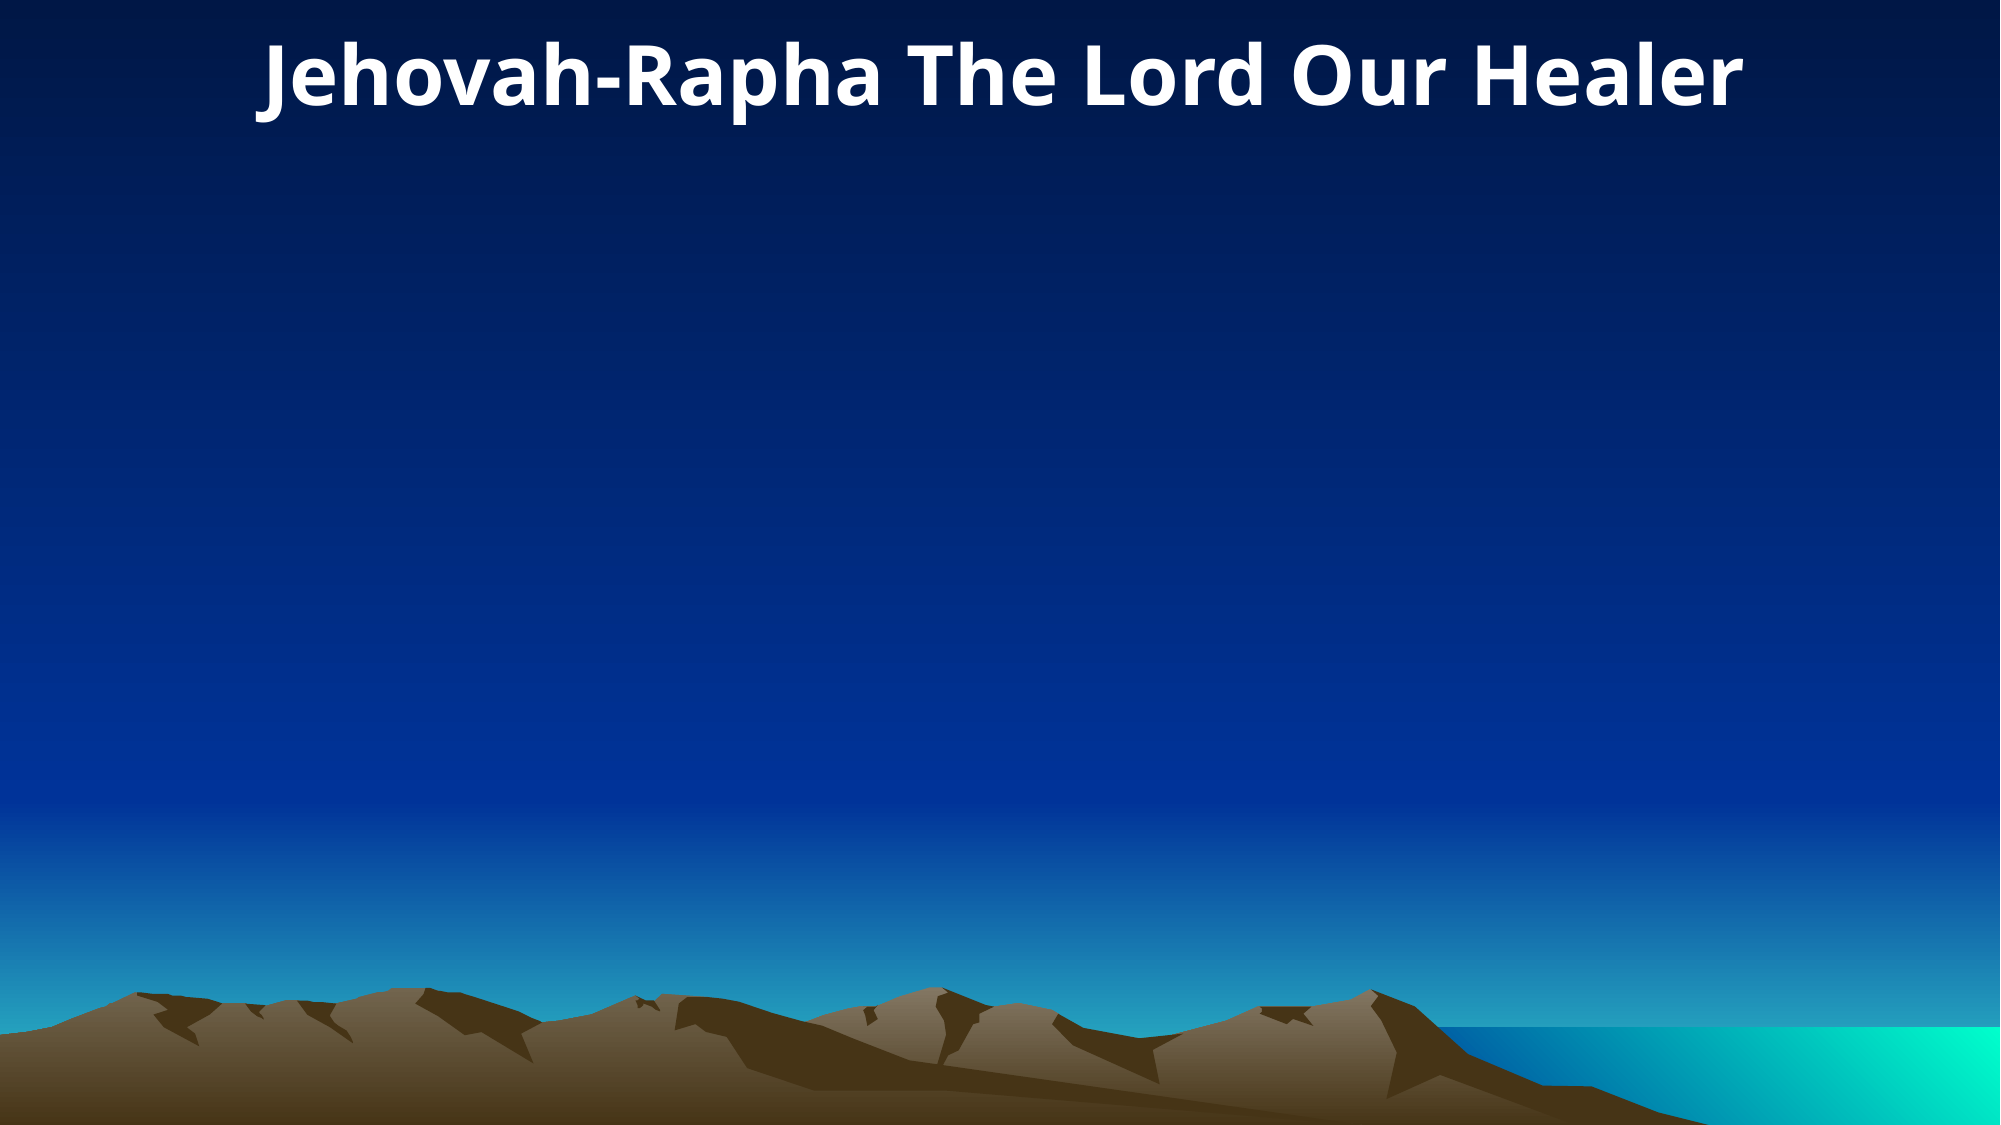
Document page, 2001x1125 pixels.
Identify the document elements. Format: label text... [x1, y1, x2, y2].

text_box Jehovah-Rapha The Lord Our Healer [12, 0, 1975, 988]
